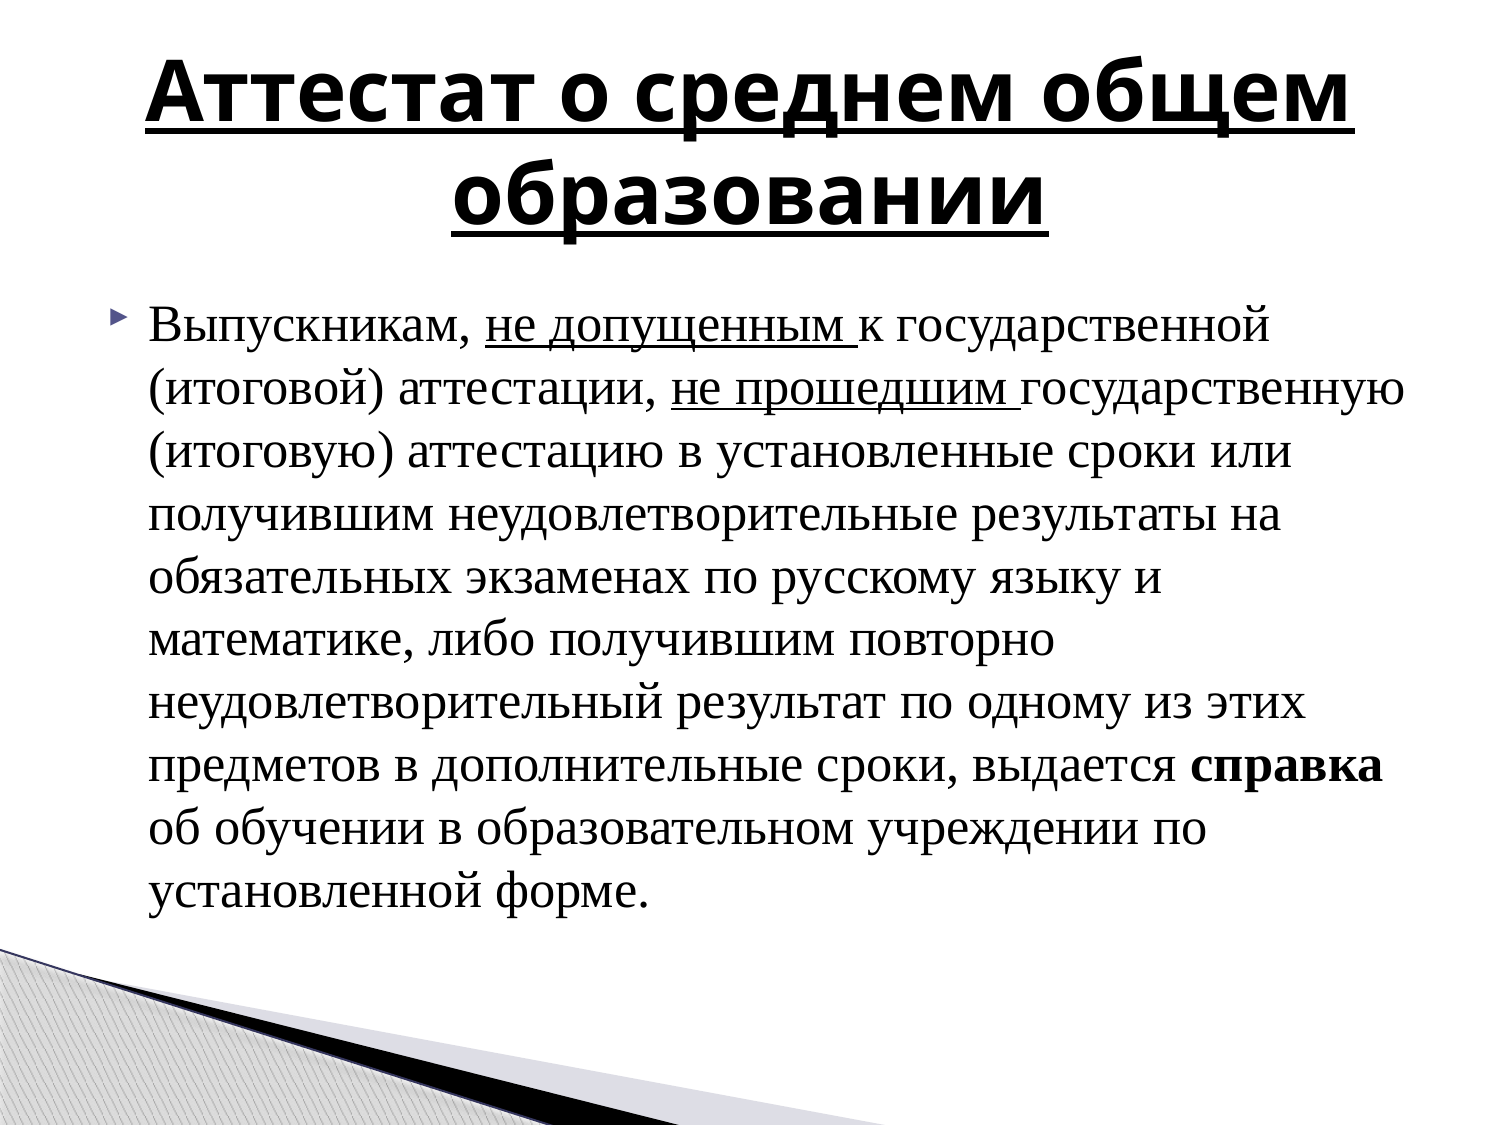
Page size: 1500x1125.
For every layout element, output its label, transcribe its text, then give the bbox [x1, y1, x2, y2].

list Выпускникам, не допущенным к государственной (итоговой) аттестации, не прошедшим государственную (итоговую) аттестацию в установленные сроки или получившим неудовлетворительные результаты на обязательных экзаменах по русскому языку и математике, либо получившим повторно неудовлетворительный результат по одному из этих предметов в дополнительные сроки, выдается справка об обучении в образовательном учреждении по установленной форме. [75, 243, 1425, 986]
title Аттестат о среднем общем образовании [75, 45, 1425, 233]
